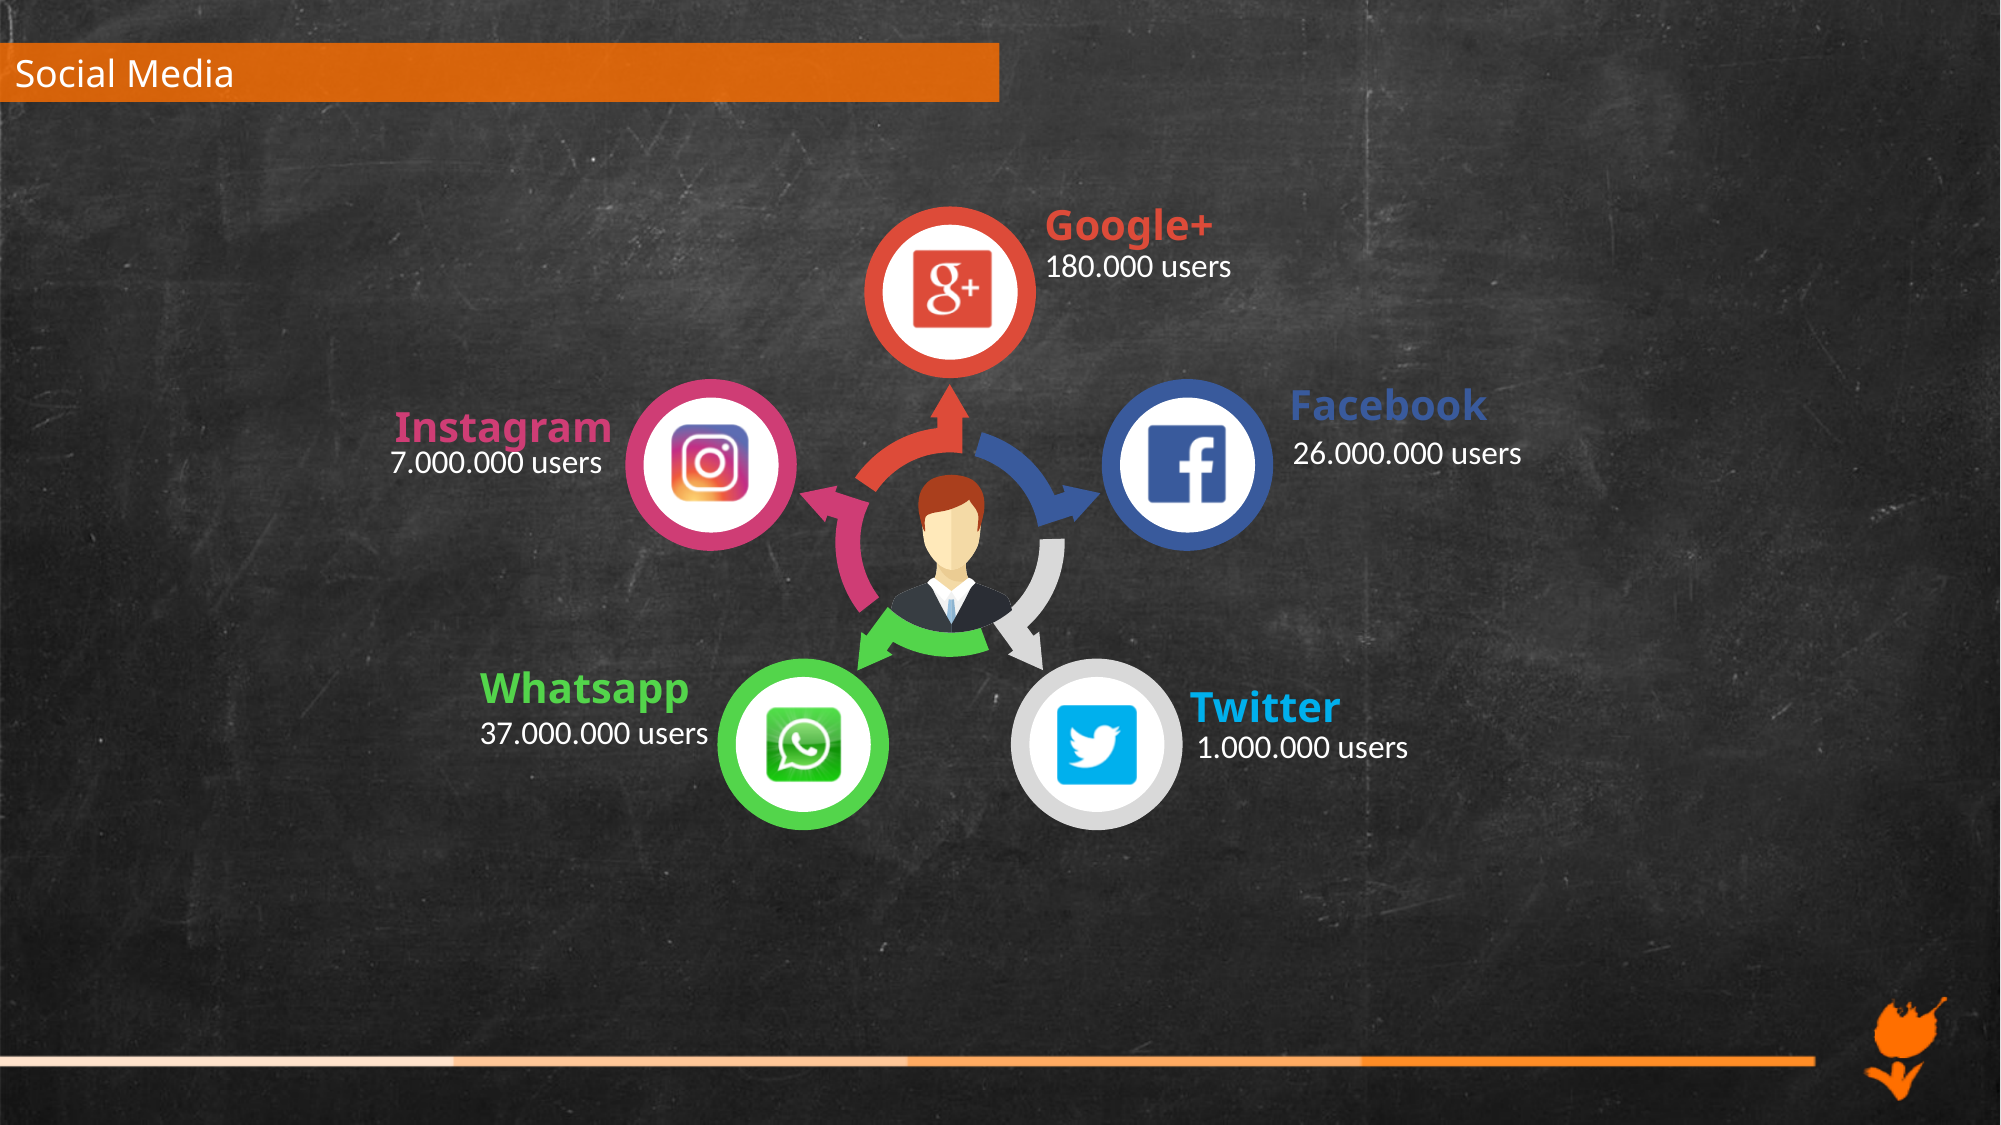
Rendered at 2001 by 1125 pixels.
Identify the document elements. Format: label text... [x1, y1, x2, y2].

text_box [735, 676, 871, 812]
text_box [1044, 204, 1277, 285]
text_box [890, 474, 1013, 633]
text_box [799, 485, 880, 613]
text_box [370, 375, 605, 482]
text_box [420, 667, 711, 792]
text_box [717, 658, 889, 831]
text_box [1195, 686, 1428, 766]
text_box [1289, 383, 1569, 473]
text_box [1006, 538, 1065, 671]
text_box [1010, 658, 1183, 831]
text_box [855, 384, 970, 492]
title Social Media [0, 42, 1000, 102]
text_box [625, 379, 797, 551]
text_box [1101, 379, 1274, 551]
picture [0, 0, 2001, 1125]
text_box [882, 224, 1018, 360]
text_box [1120, 397, 1256, 533]
text_box [1029, 676, 1165, 812]
text_box [643, 397, 779, 533]
text_box [864, 206, 1037, 379]
text_box [857, 610, 989, 671]
text_box [974, 432, 1101, 527]
